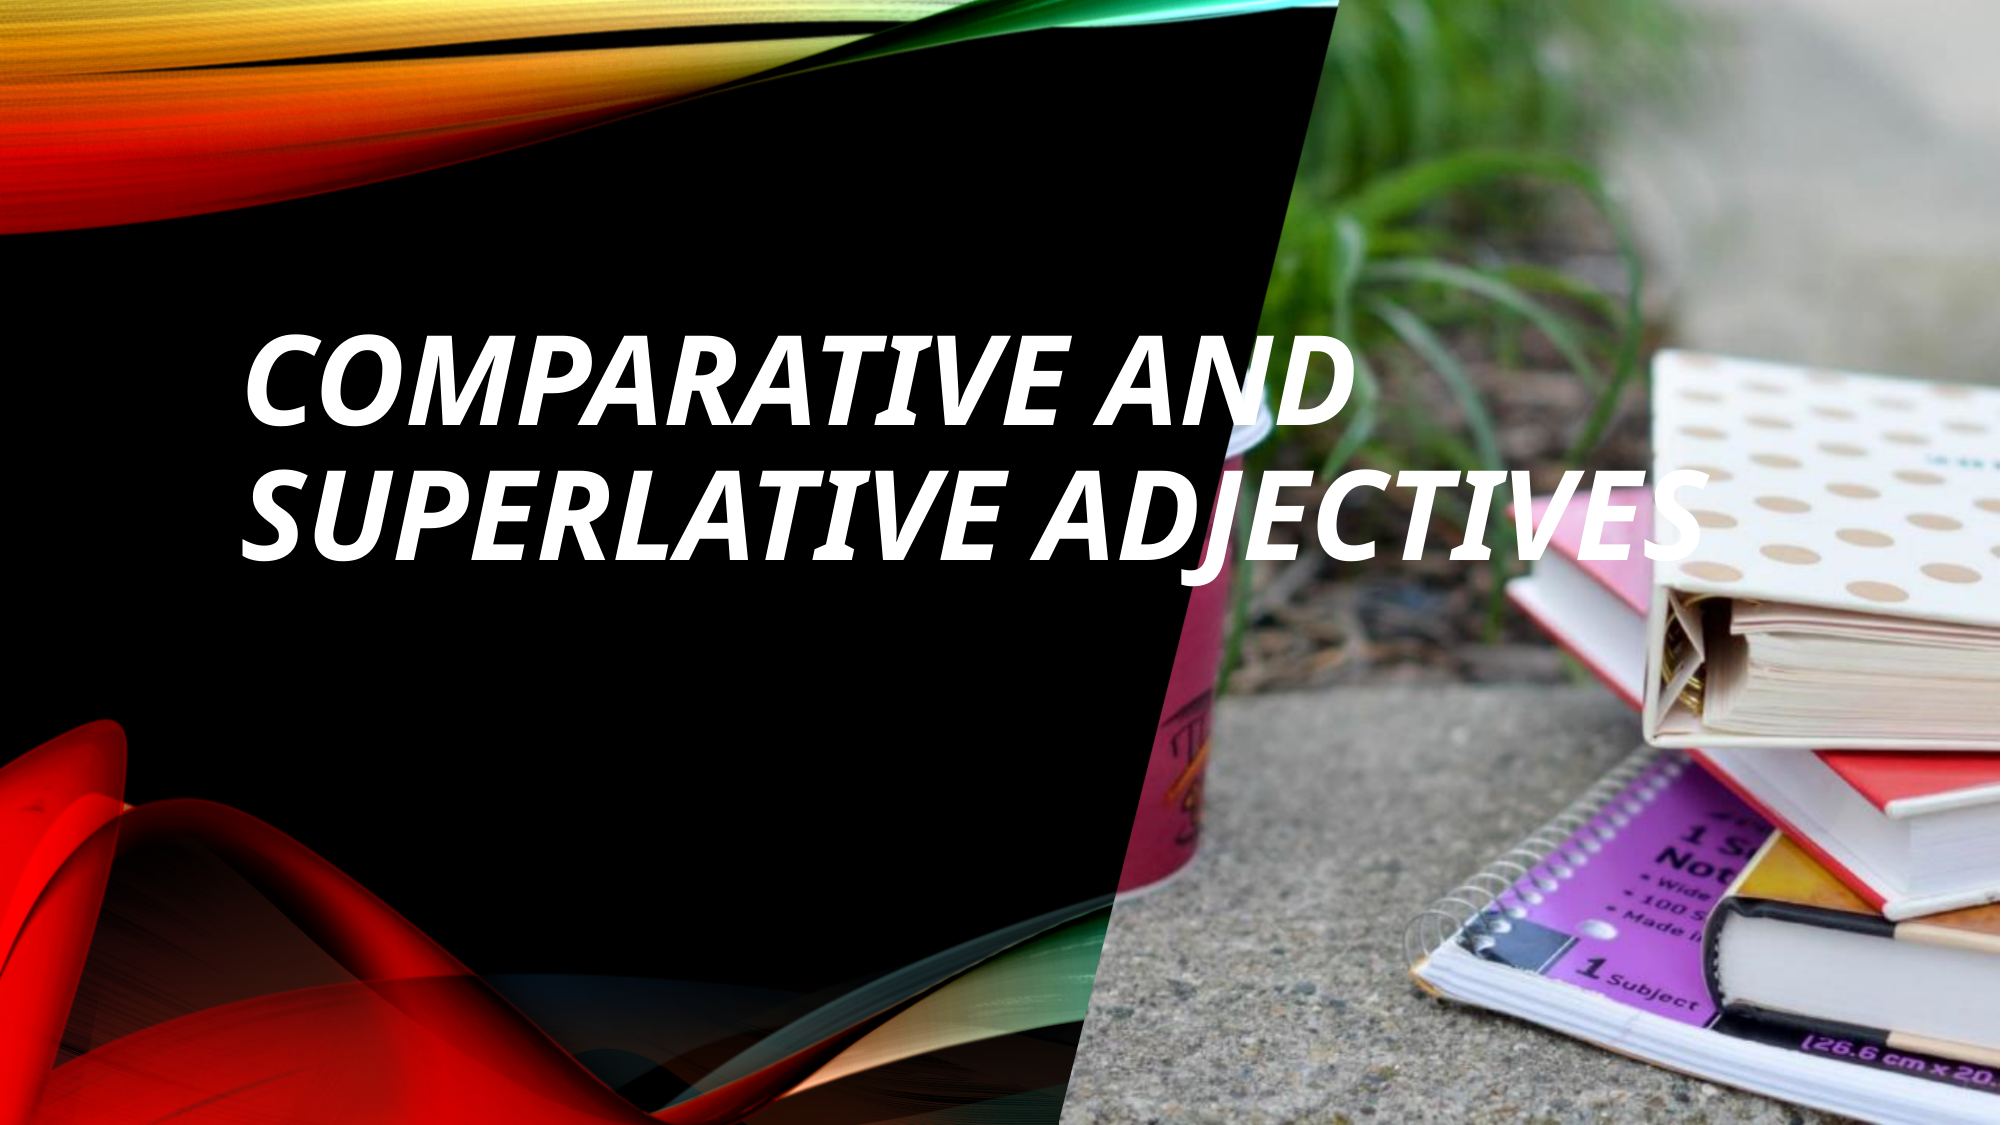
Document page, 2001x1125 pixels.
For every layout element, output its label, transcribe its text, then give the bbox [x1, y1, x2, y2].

title Comparative and superlative adjectives [225, 295, 1059, 596]
picture [0, 0, 2000, 1125]
